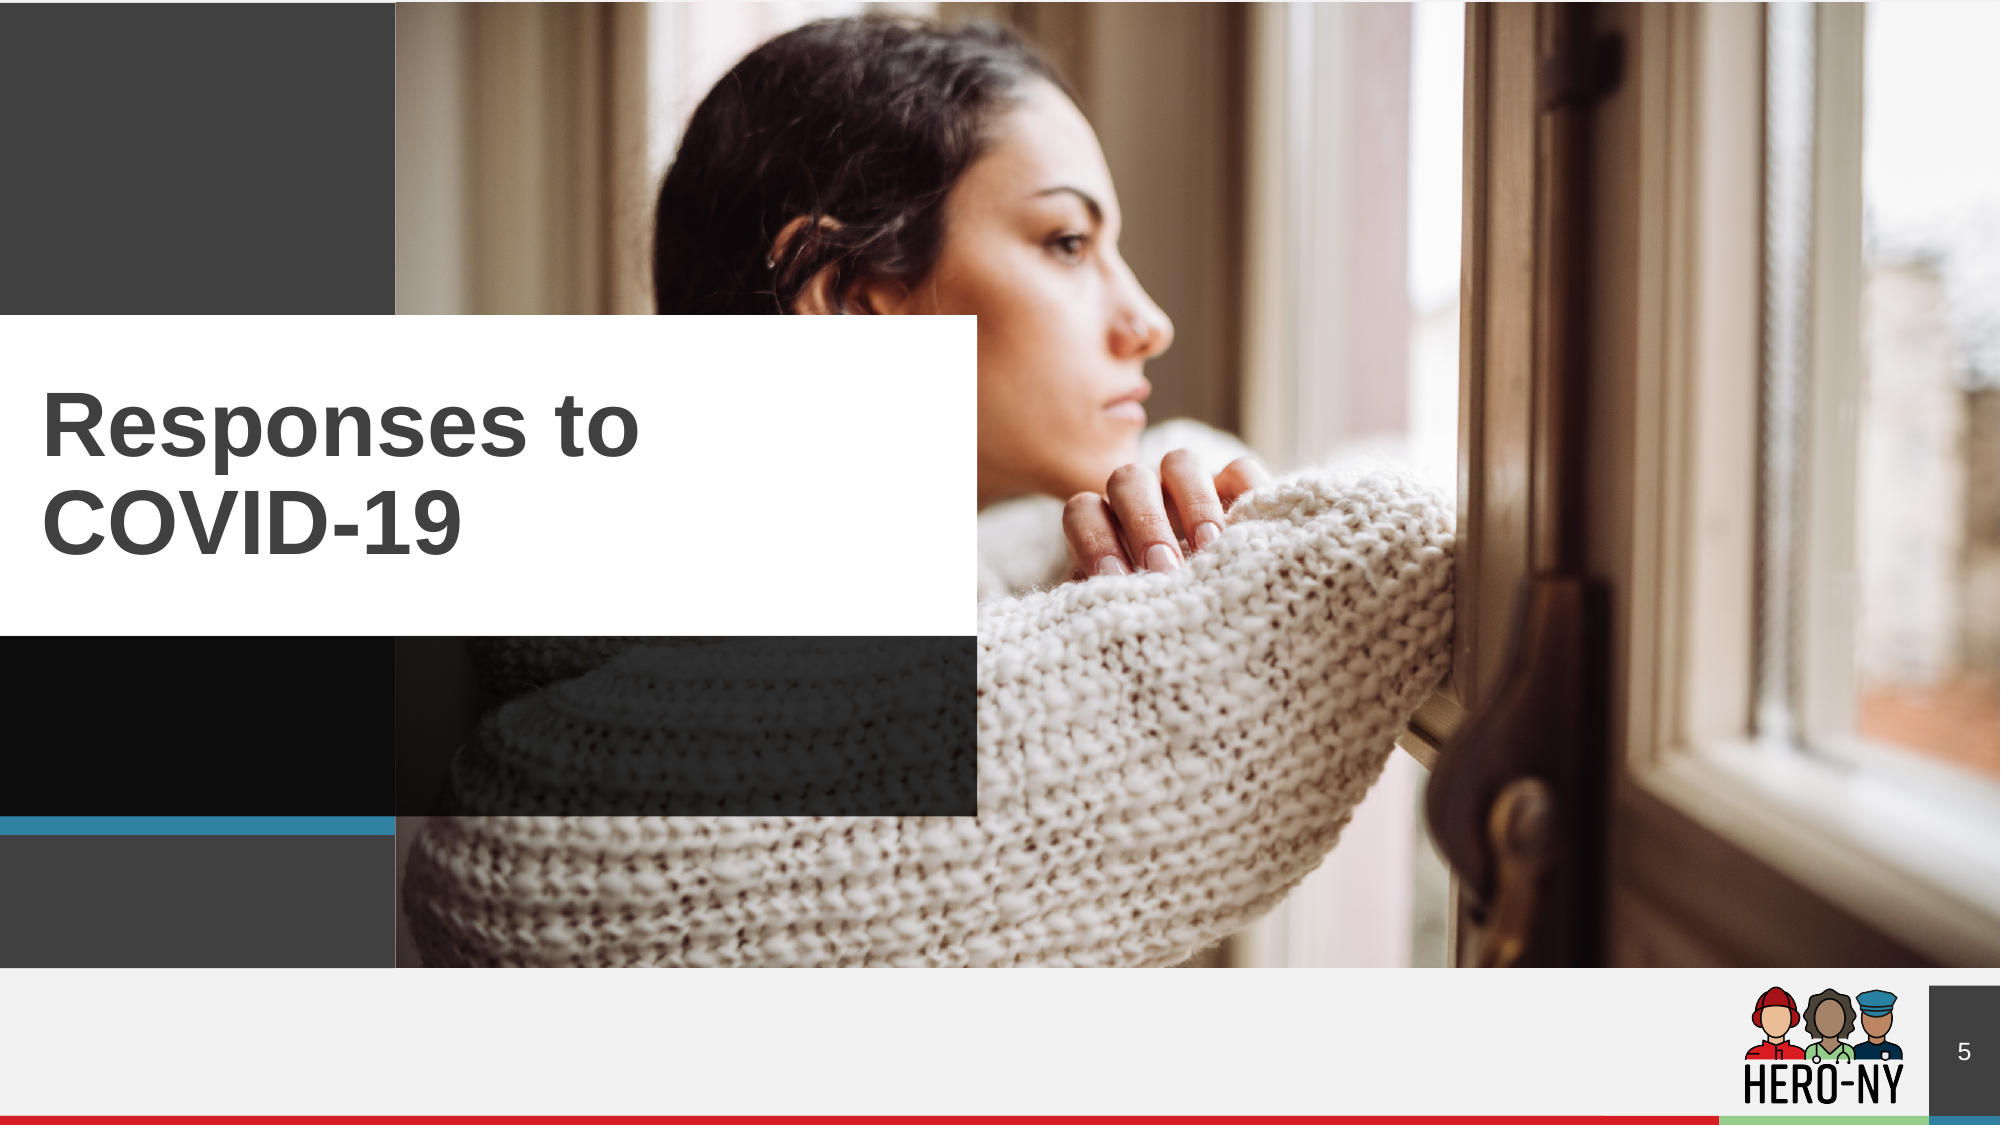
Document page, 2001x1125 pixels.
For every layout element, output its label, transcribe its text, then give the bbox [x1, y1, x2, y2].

picture [395, 2, 2000, 968]
picture [1743, 985, 1905, 1105]
slide_number 5 [1929, 985, 2000, 1116]
list [0, 635, 395, 817]
title Responses to COVID-19 [0, 315, 395, 635]
